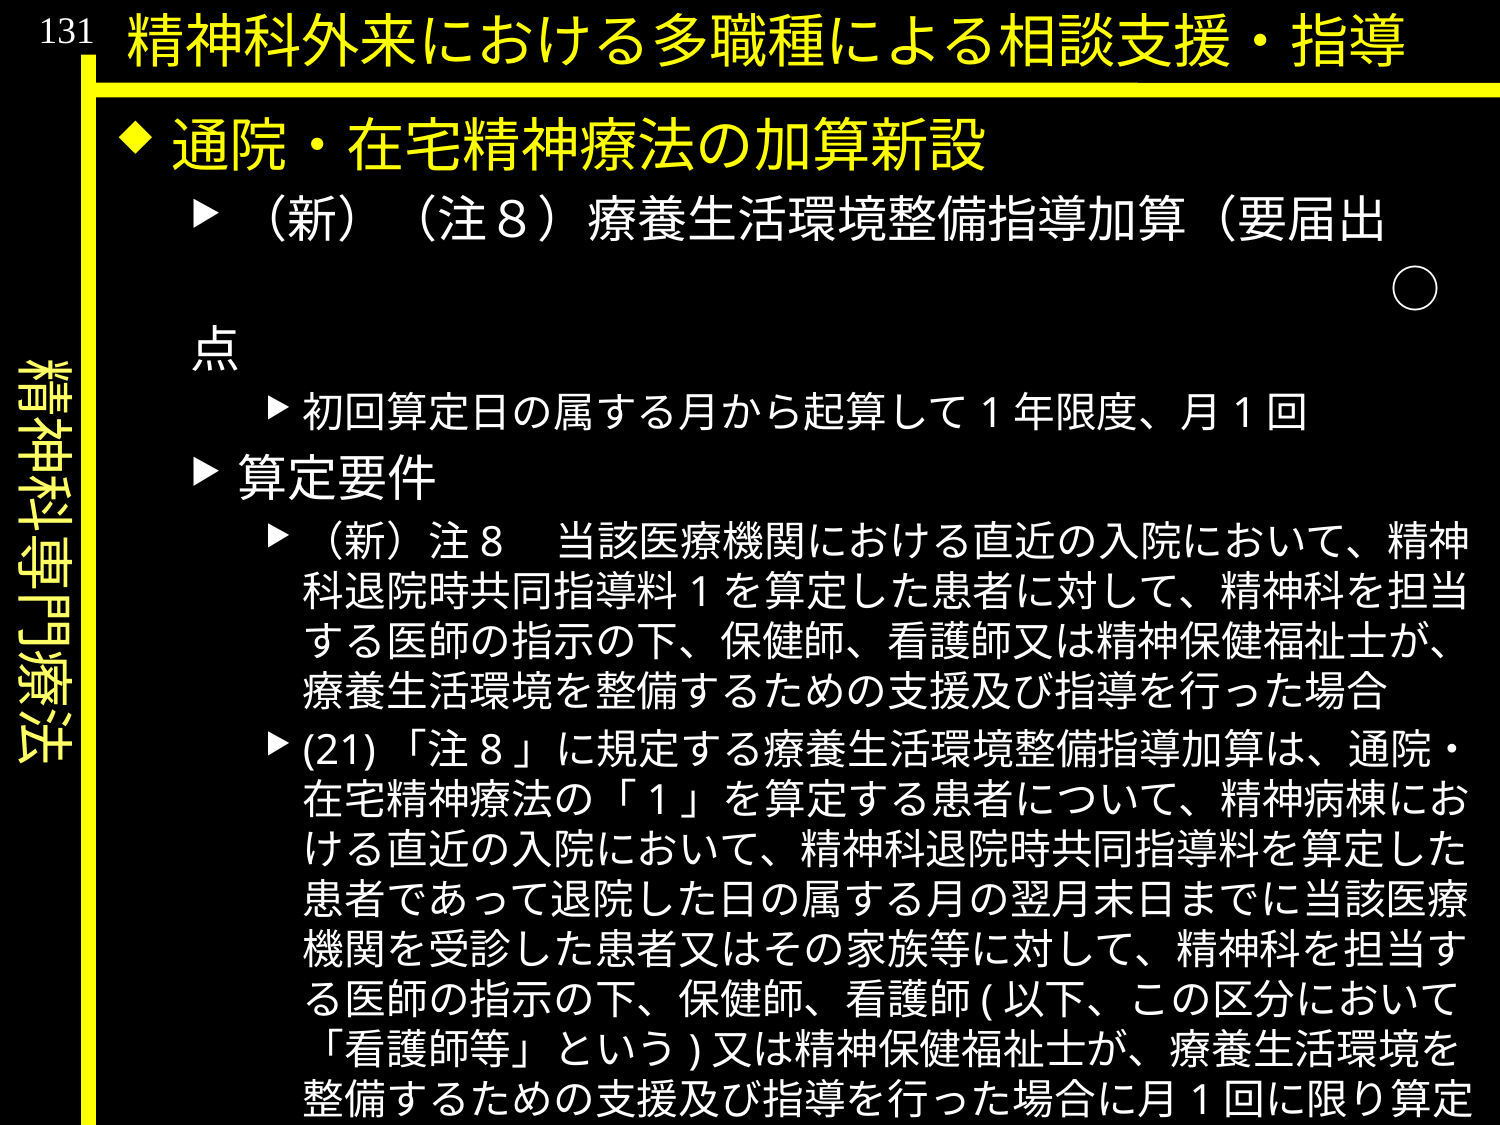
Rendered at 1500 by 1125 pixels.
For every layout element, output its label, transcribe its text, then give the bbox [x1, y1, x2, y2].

text_box 精神科外来における多職種による相談支援・指導 [160, 0, 1477, 52]
text_box 精神科専門療法 [16, 0, 77, 1125]
text_box 131 [23, 0, 160, 59]
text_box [88, 54, 1500, 1125]
